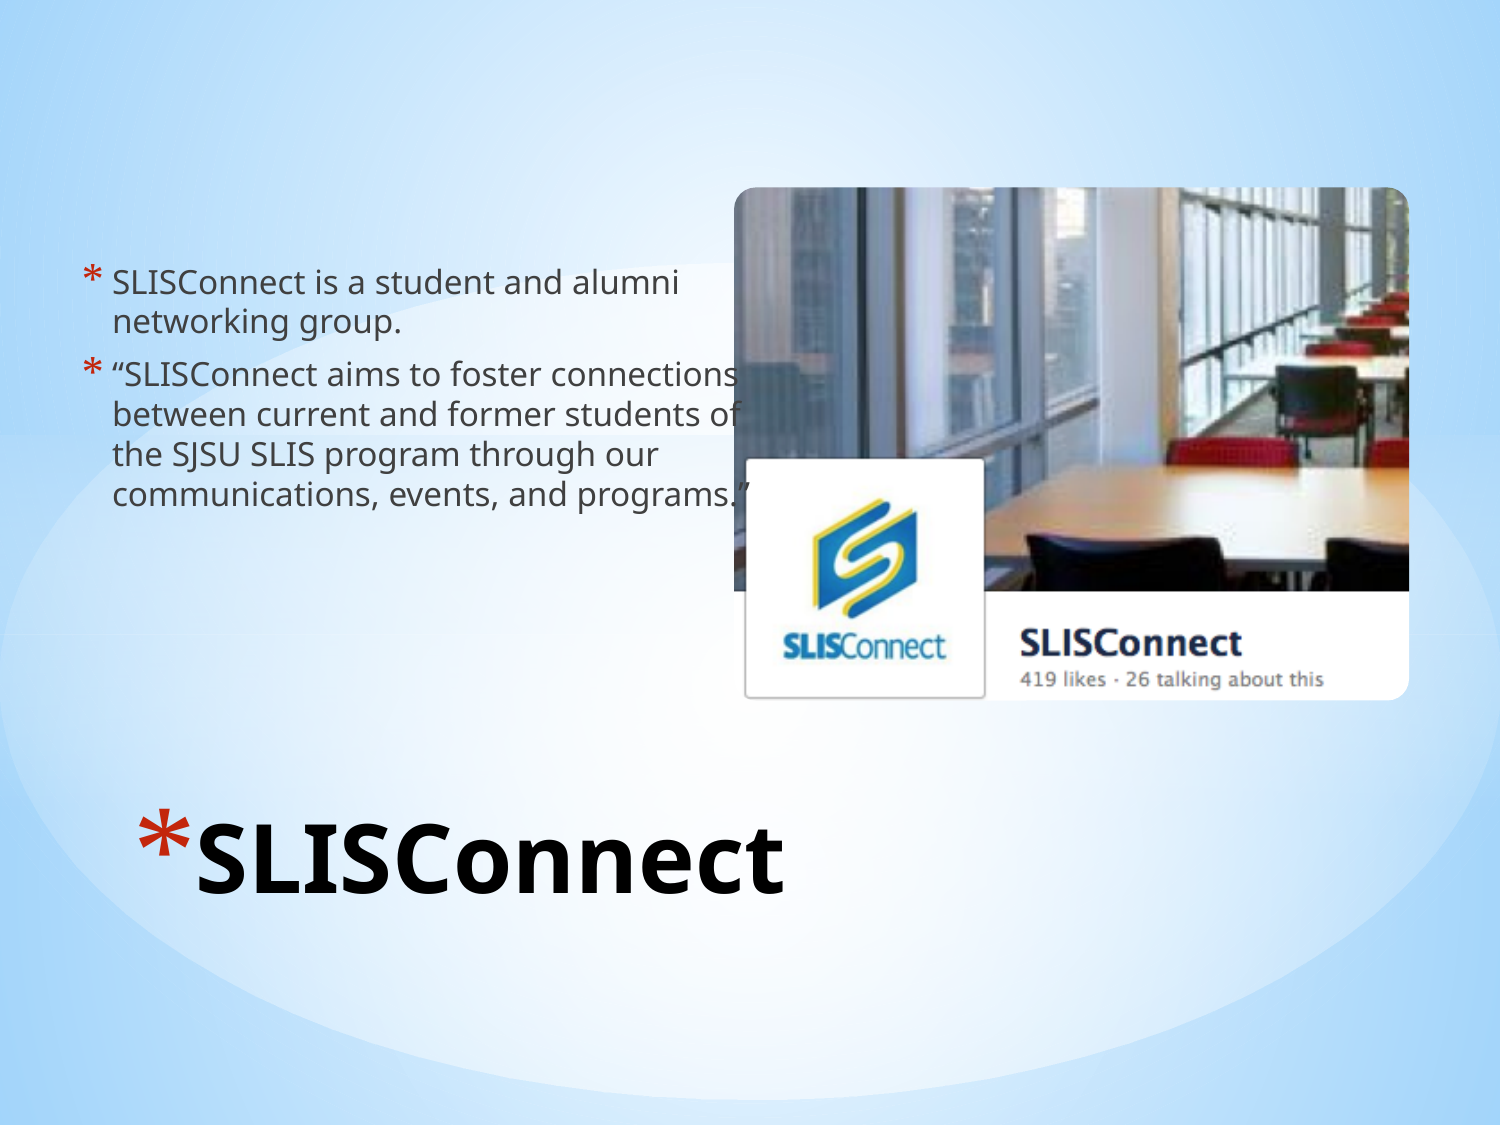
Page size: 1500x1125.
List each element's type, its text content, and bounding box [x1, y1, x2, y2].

list SLISConnect is a student and alumni networking group. “SLISConnect aims to foster connections between current and former students of the SJSU SLIS program through our communications, events, and programs.” [67, 217, 727, 521]
title SLISConnect [119, 732, 1167, 920]
picture [733, 187, 1410, 701]
